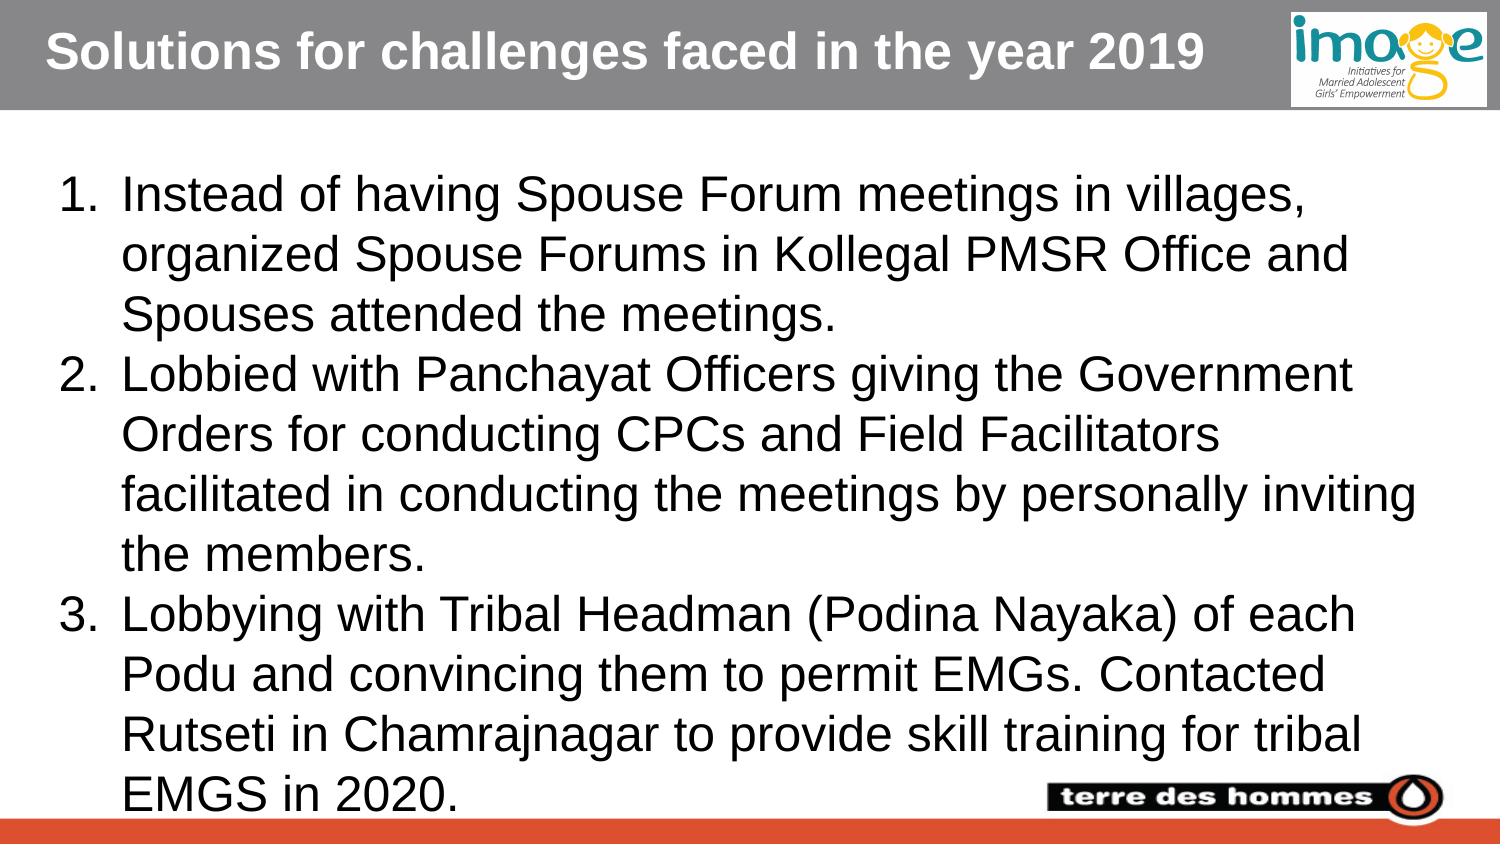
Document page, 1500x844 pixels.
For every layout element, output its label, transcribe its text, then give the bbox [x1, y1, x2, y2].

text_box Instead of having Spouse Forum meetings in villages, organized Spouse Forums in Kollegal PMSR Office and Spouses attended the meetings. Lobbied with Panchayat Officers giving the Government Orders for conducting CPCs and Field Facilitators facilitated in conducting the meetings by personally inviting the members. Lobbying with Tribal Headman (Podina Nayaka) of each Podu and convincing them to permit EMGs. Contacted Rutseti in Chamrajnagar to provide skill training for tribal EMGS in 2020. [31, 146, 1443, 755]
picture [0, 0, 1500, 844]
text_box Solutions for challenges faced in the year 2019 [13, 2, 1238, 116]
